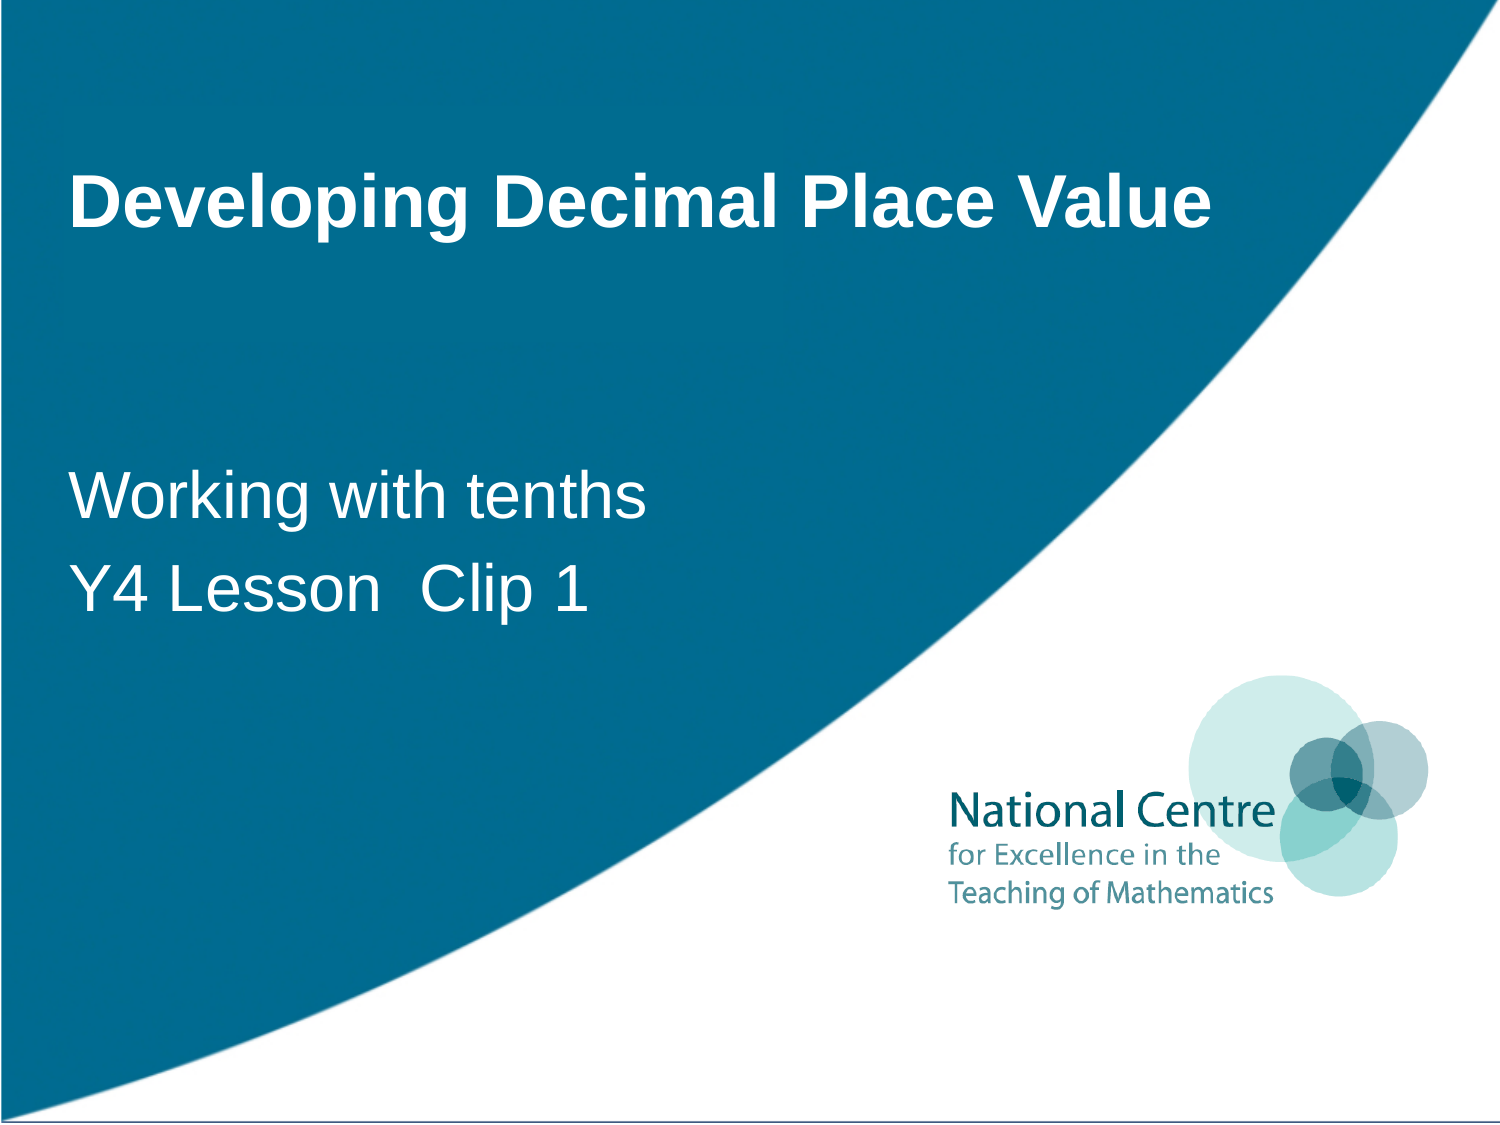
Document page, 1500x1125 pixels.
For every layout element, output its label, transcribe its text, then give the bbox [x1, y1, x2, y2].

picture [1, 0, 1500, 1123]
subtitle Working with tenths Y4 Lesson Clip 1 [52, 444, 1241, 708]
title Developing Decimal Place Value [52, 125, 1241, 251]
